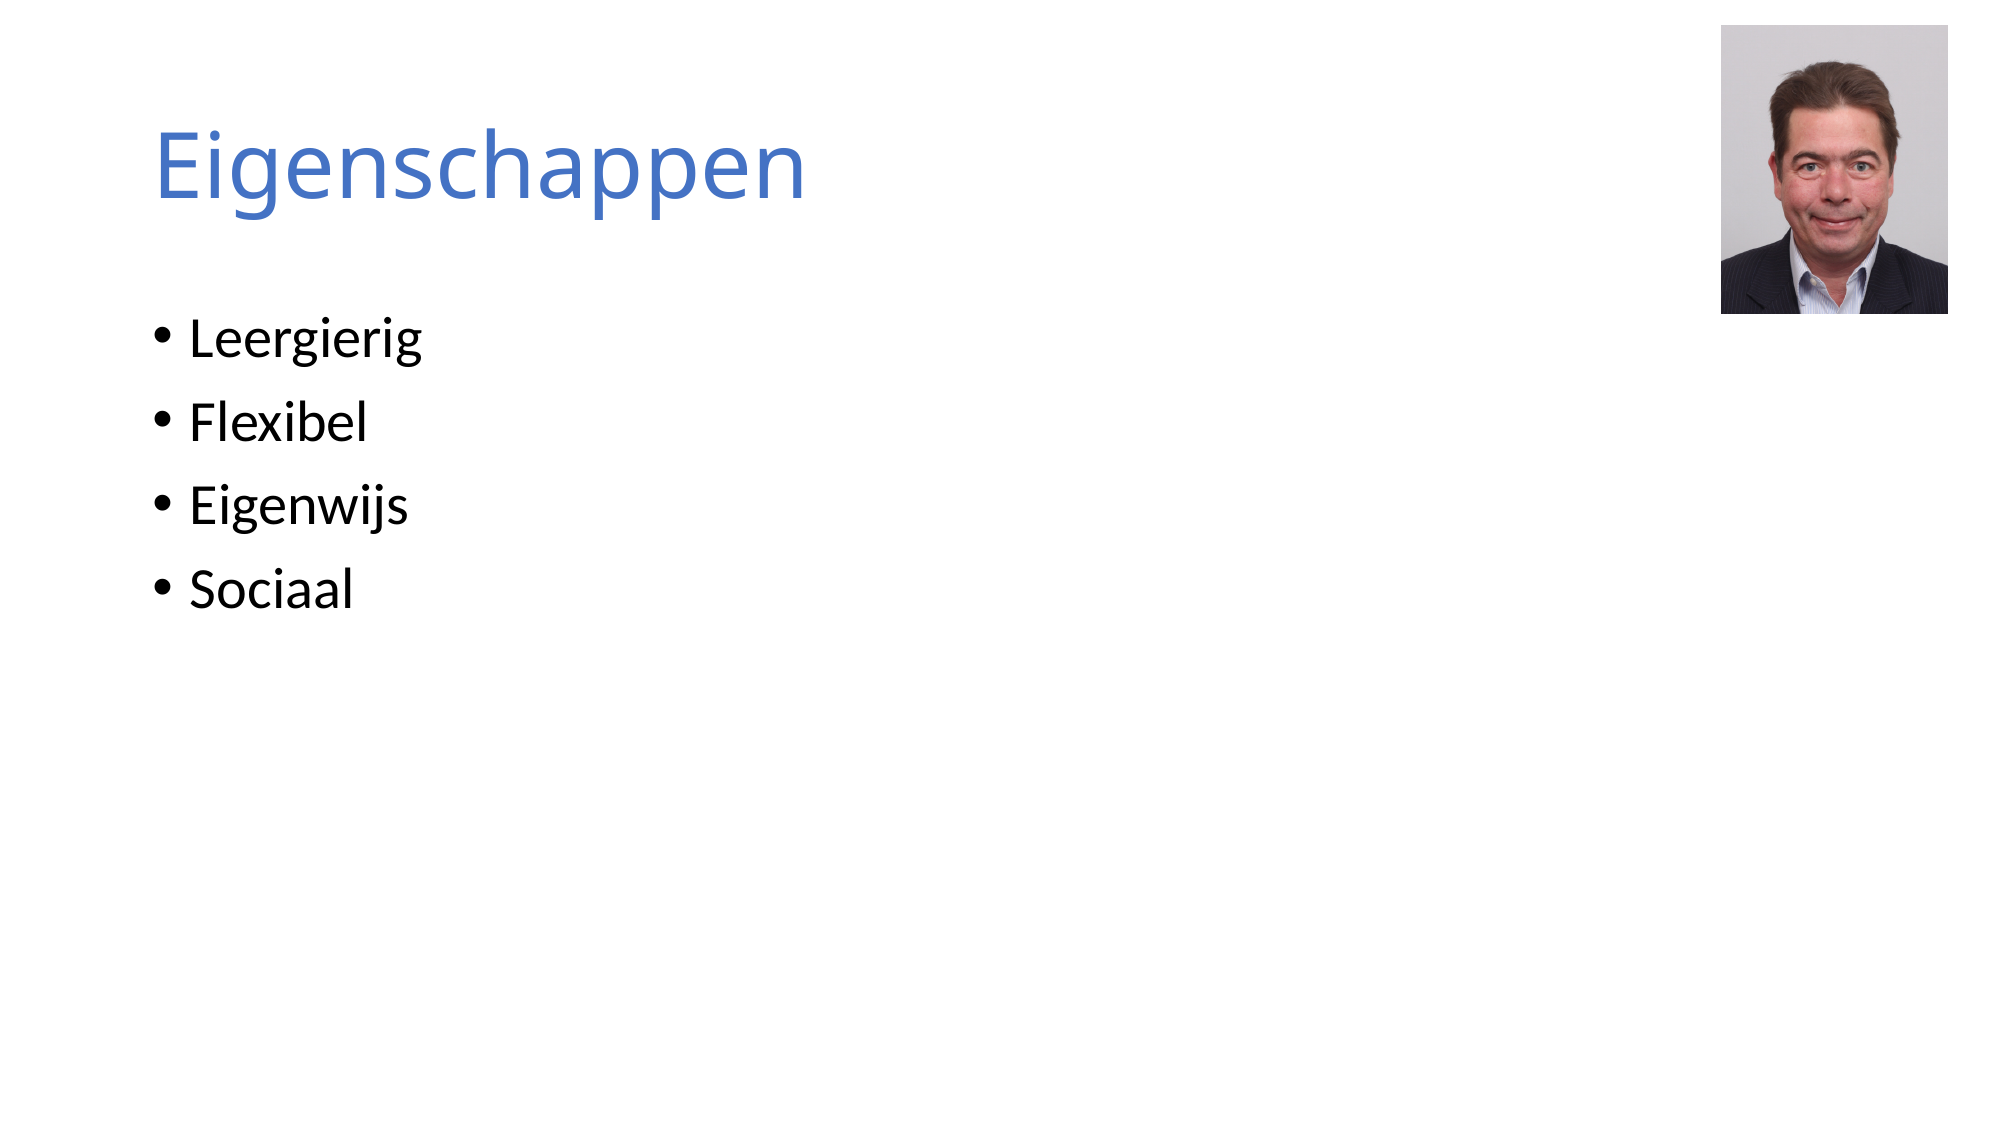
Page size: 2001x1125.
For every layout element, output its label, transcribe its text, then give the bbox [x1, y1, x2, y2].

list Leergierig Flexibel Eigenwijs Sociaal [137, 299, 1863, 1014]
picture [1721, 25, 1949, 314]
title Eigenschappen [137, 59, 1721, 278]
